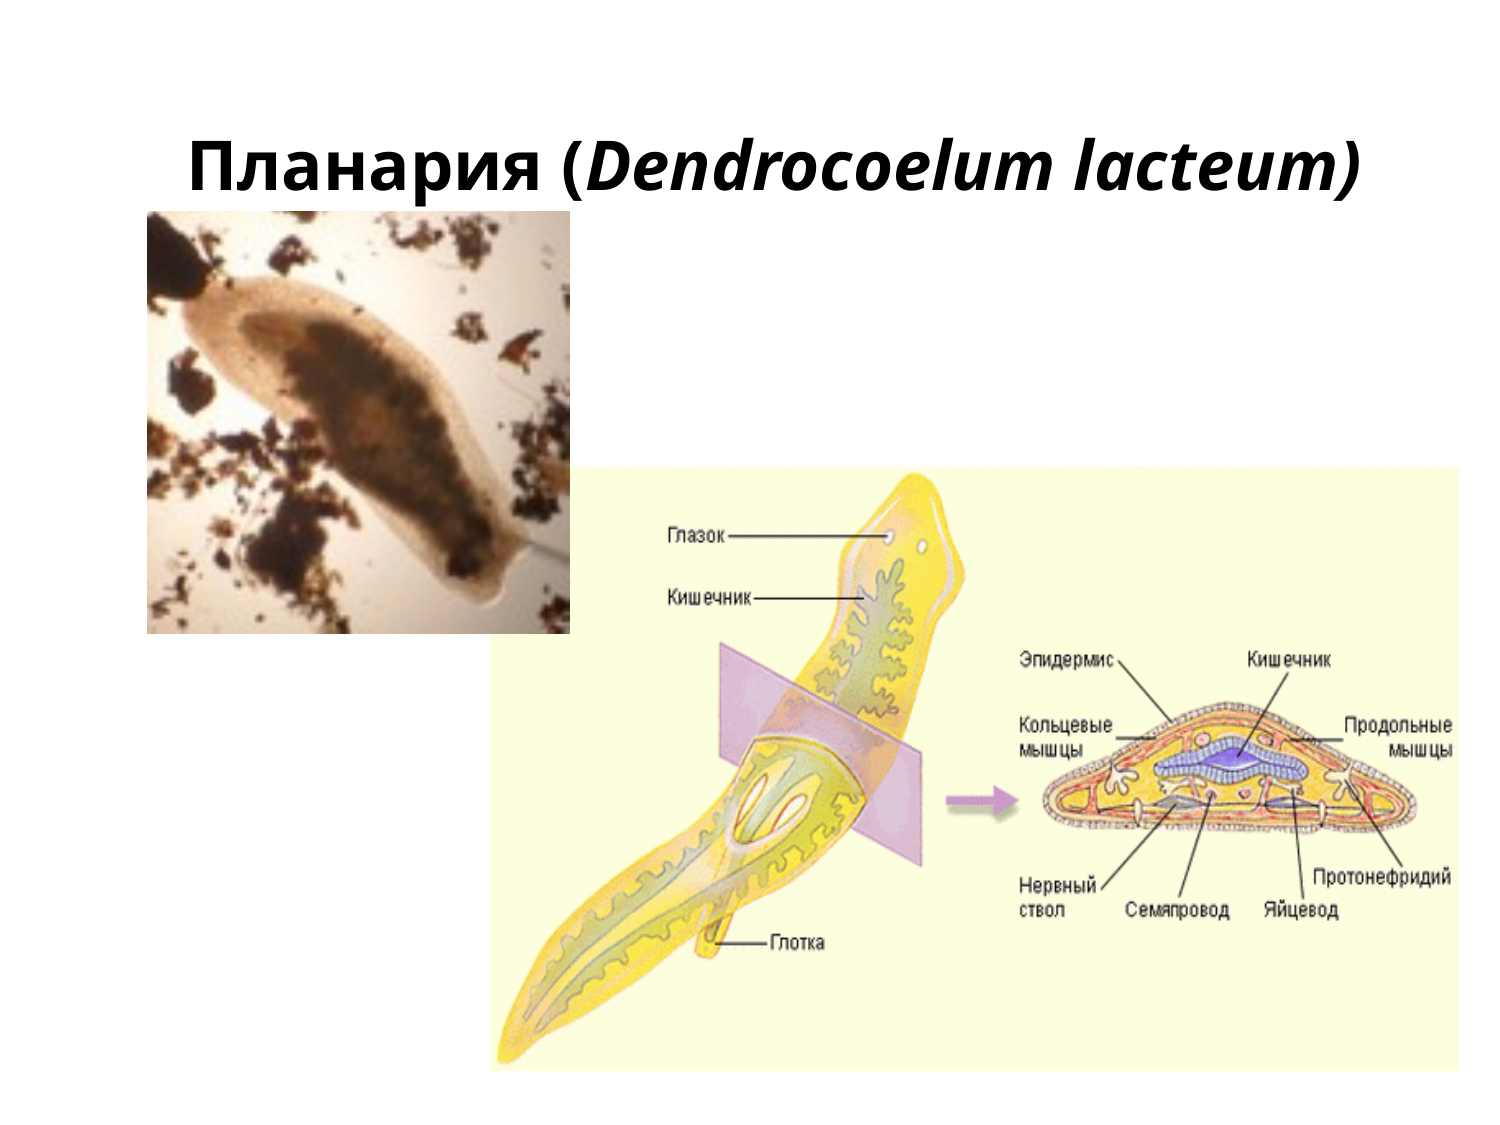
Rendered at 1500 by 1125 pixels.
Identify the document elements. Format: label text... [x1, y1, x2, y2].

title Планария (Dendrocoelum lacteum) [171, 59, 1397, 278]
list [490, 467, 1459, 1071]
picture [147, 211, 570, 634]
